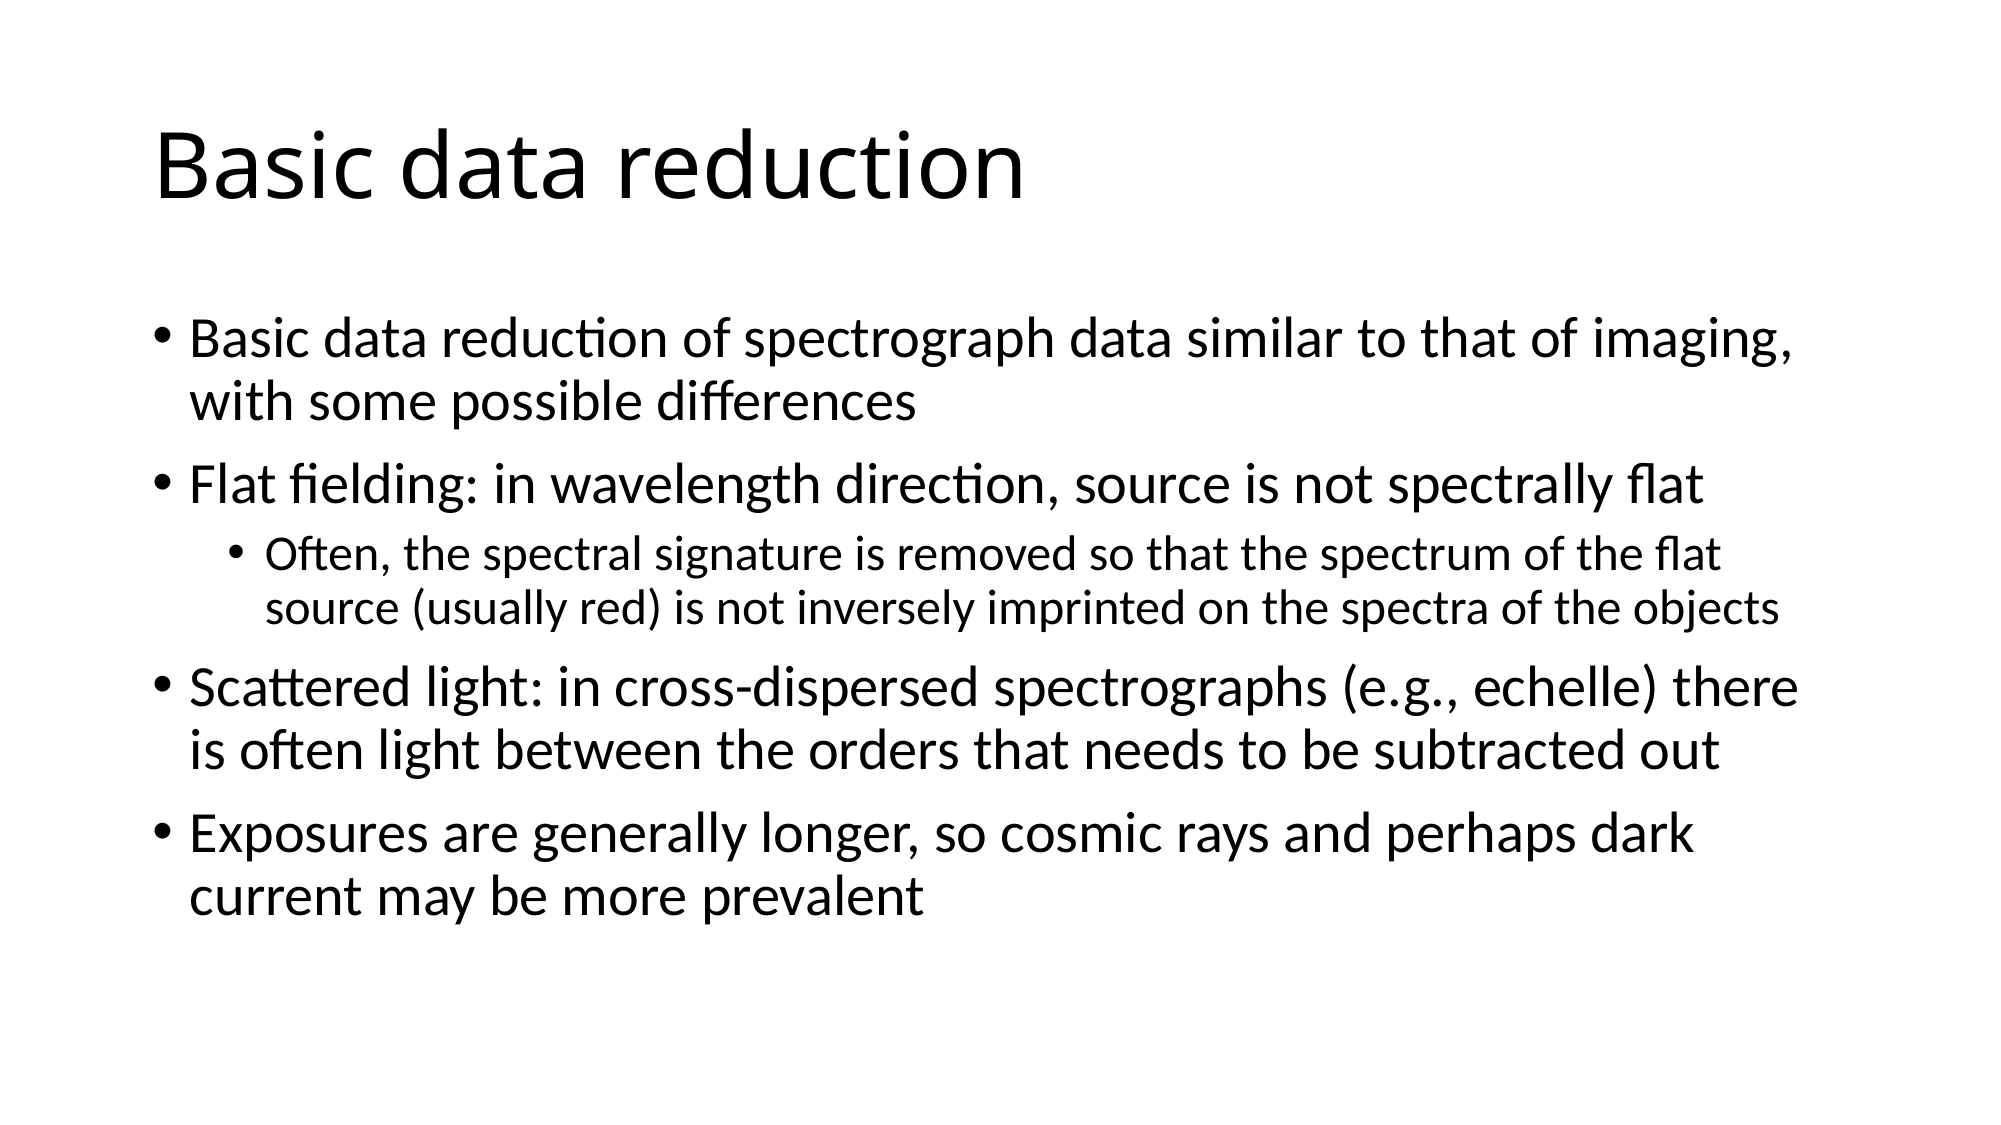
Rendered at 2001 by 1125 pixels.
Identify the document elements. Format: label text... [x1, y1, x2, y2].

title Basic data reduction [137, 59, 1863, 278]
list Basic data reduction of spectrograph data similar to that of imaging, with some possible differences Flat fielding: in wavelength direction, source is not spectrally flat Often, the spectral signature is removed so that the spectrum of the flat source (usually red) is not inversely imprinted on the spectra of the objects Scattered light: in cross-dispersed spectrographs (e.g., echelle) there is often light between the orders that needs to be subtracted out Exposures are generally longer, so cosmic rays and perhaps dark current may be more prevalent [137, 299, 1863, 1014]
